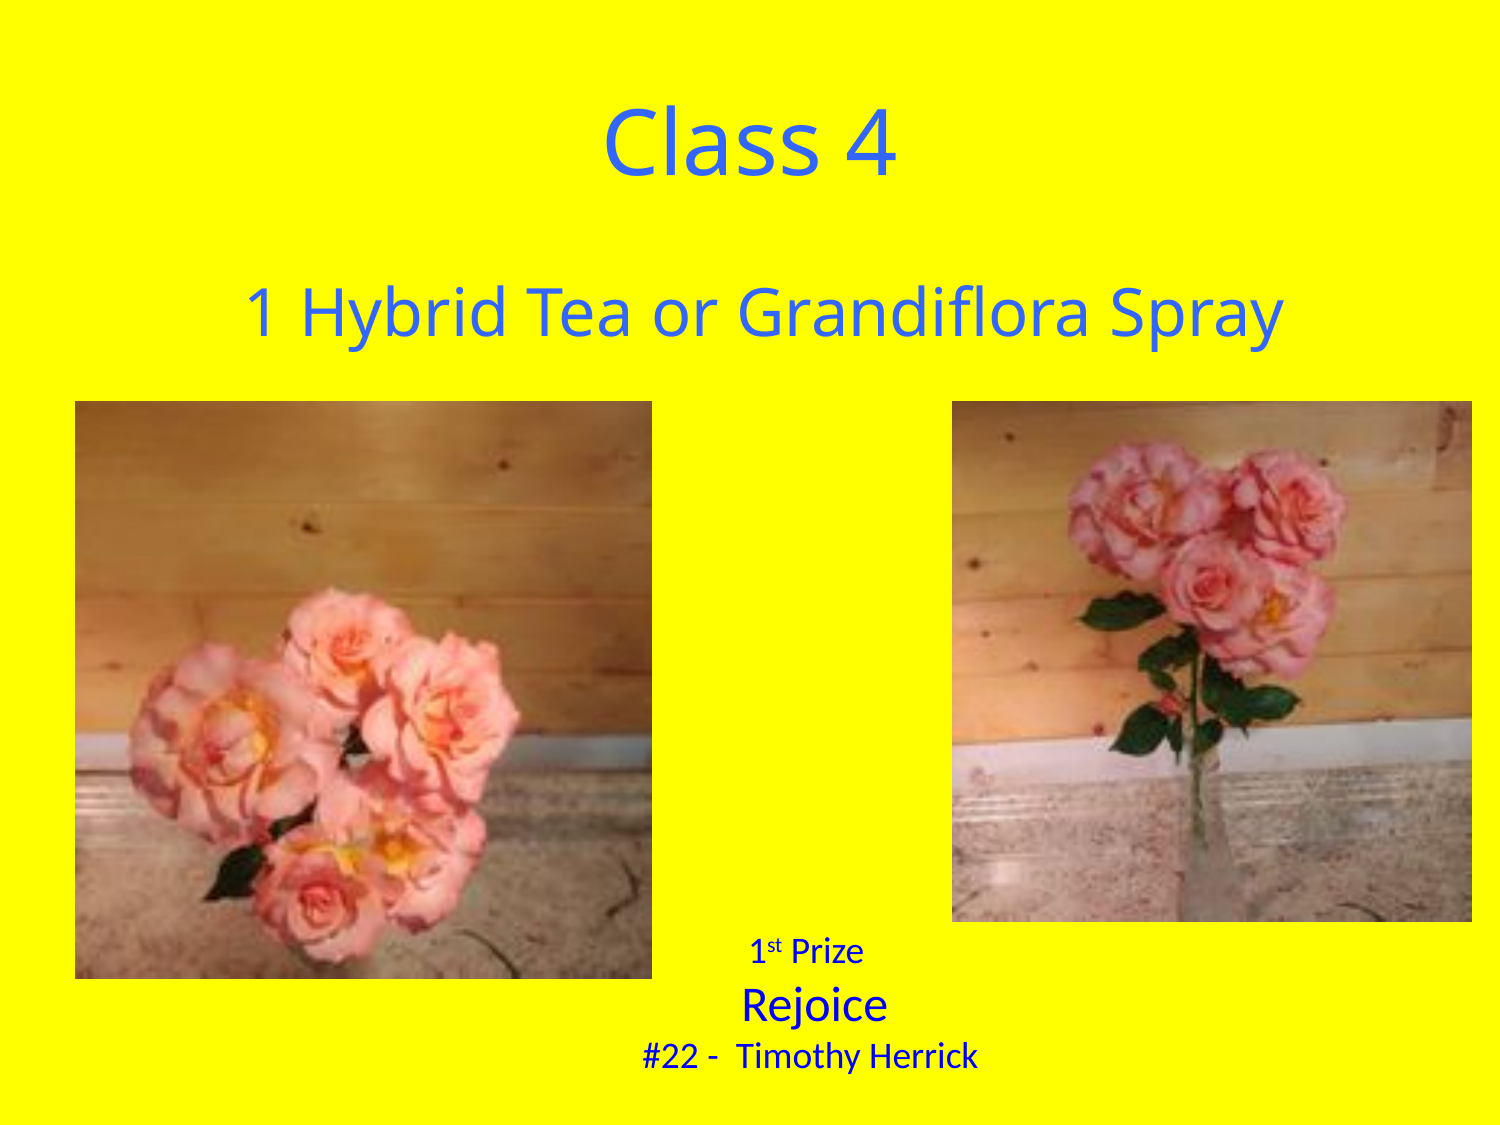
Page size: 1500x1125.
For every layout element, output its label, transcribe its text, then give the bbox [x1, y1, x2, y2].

list 1 Hybrid Tea or Grandiflora Spray [75, 262, 1425, 385]
picture [74, 401, 653, 979]
picture [951, 401, 1472, 922]
title Class 4 [75, 45, 1425, 233]
text_box 1st Prize Rejoice #22 - Timothy Herrick [627, 918, 994, 1084]
